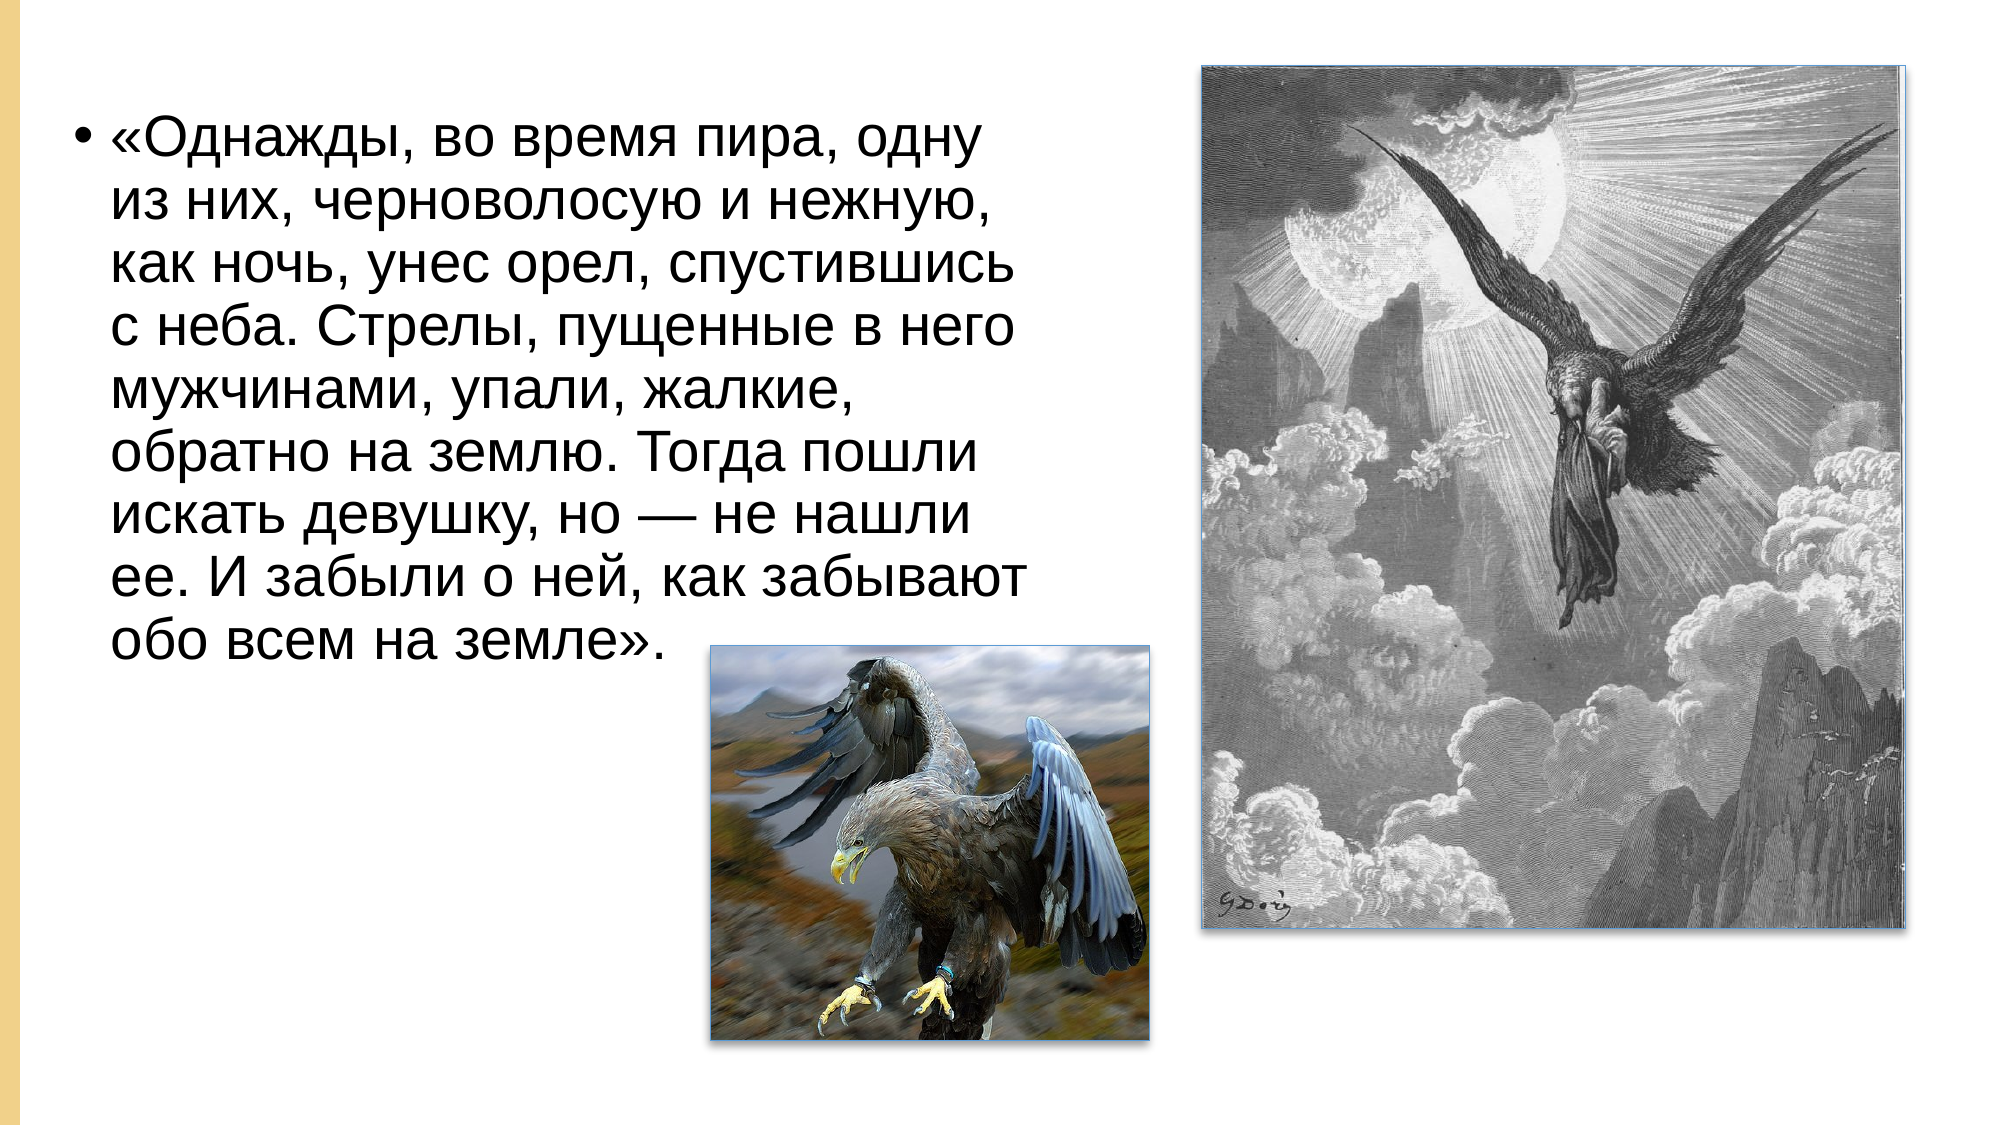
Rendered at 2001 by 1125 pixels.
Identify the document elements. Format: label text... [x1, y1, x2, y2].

picture [710, 645, 1150, 1041]
list «Однажды, во время пира, одну из них, черноволосую и нежную, как ночь, унес орел, спустившись с неба. Стрелы, пущенные в него мужчинами, упали, жалкие, обратно на землю. Тогда пошли искать девушку, но — не нашли ее. И забыли о ней, как забывают обо всем на земле». [58, 99, 1060, 731]
picture [1201, 65, 1906, 929]
